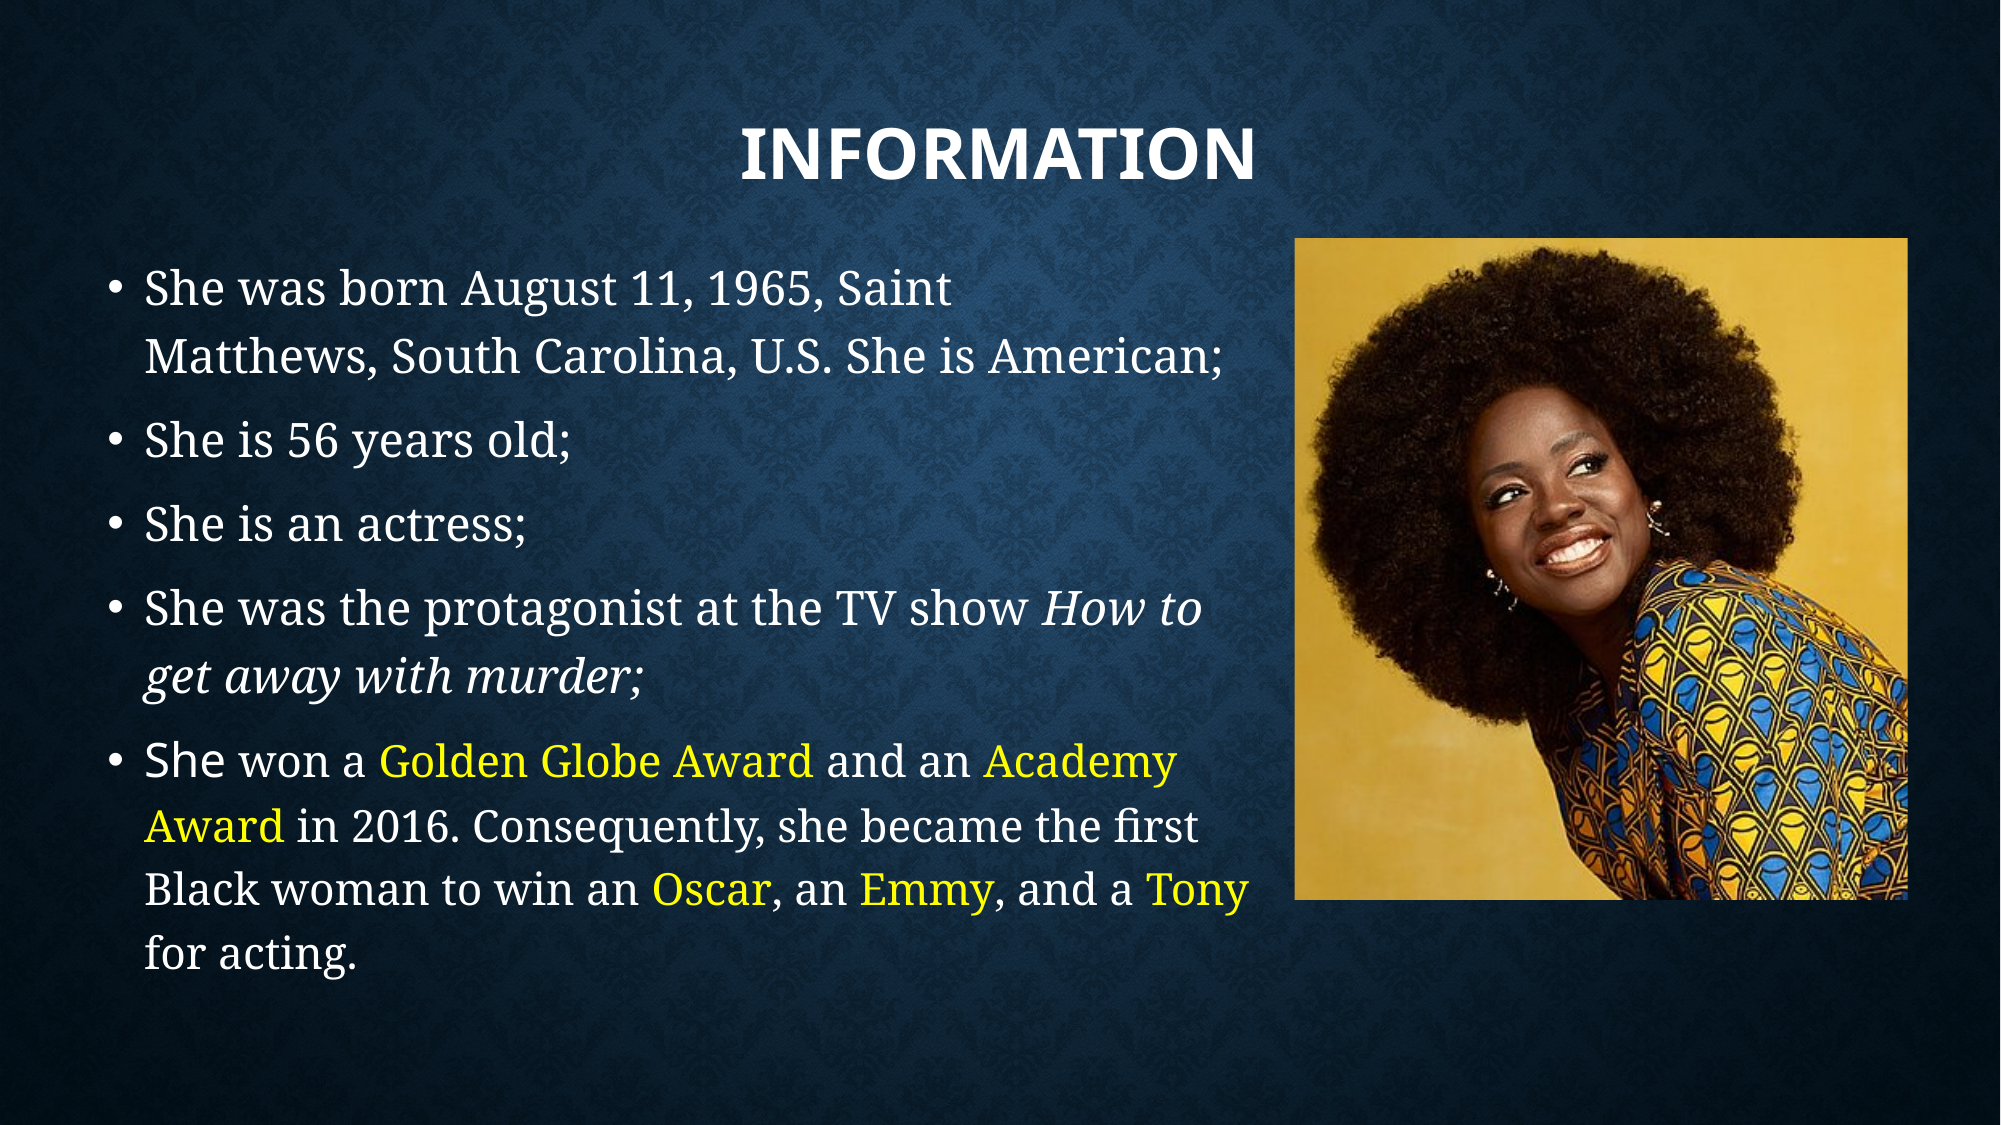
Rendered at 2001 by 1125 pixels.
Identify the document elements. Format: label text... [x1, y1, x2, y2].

picture [1294, 238, 1909, 901]
list She was born August 11, 1965, Saint Matthews, South Carolina, U.S. She is American; She is 56 years old; She is an actress; She was the protagonist at the TV show How to get away with murder; She won a Golden Globe Award and an Academy Award in 2016. Consequently, she became the first Black woman to win an Oscar, an Emmy, and a Tony for acting. [92, 238, 1286, 1004]
title information [150, 47, 1850, 266]
